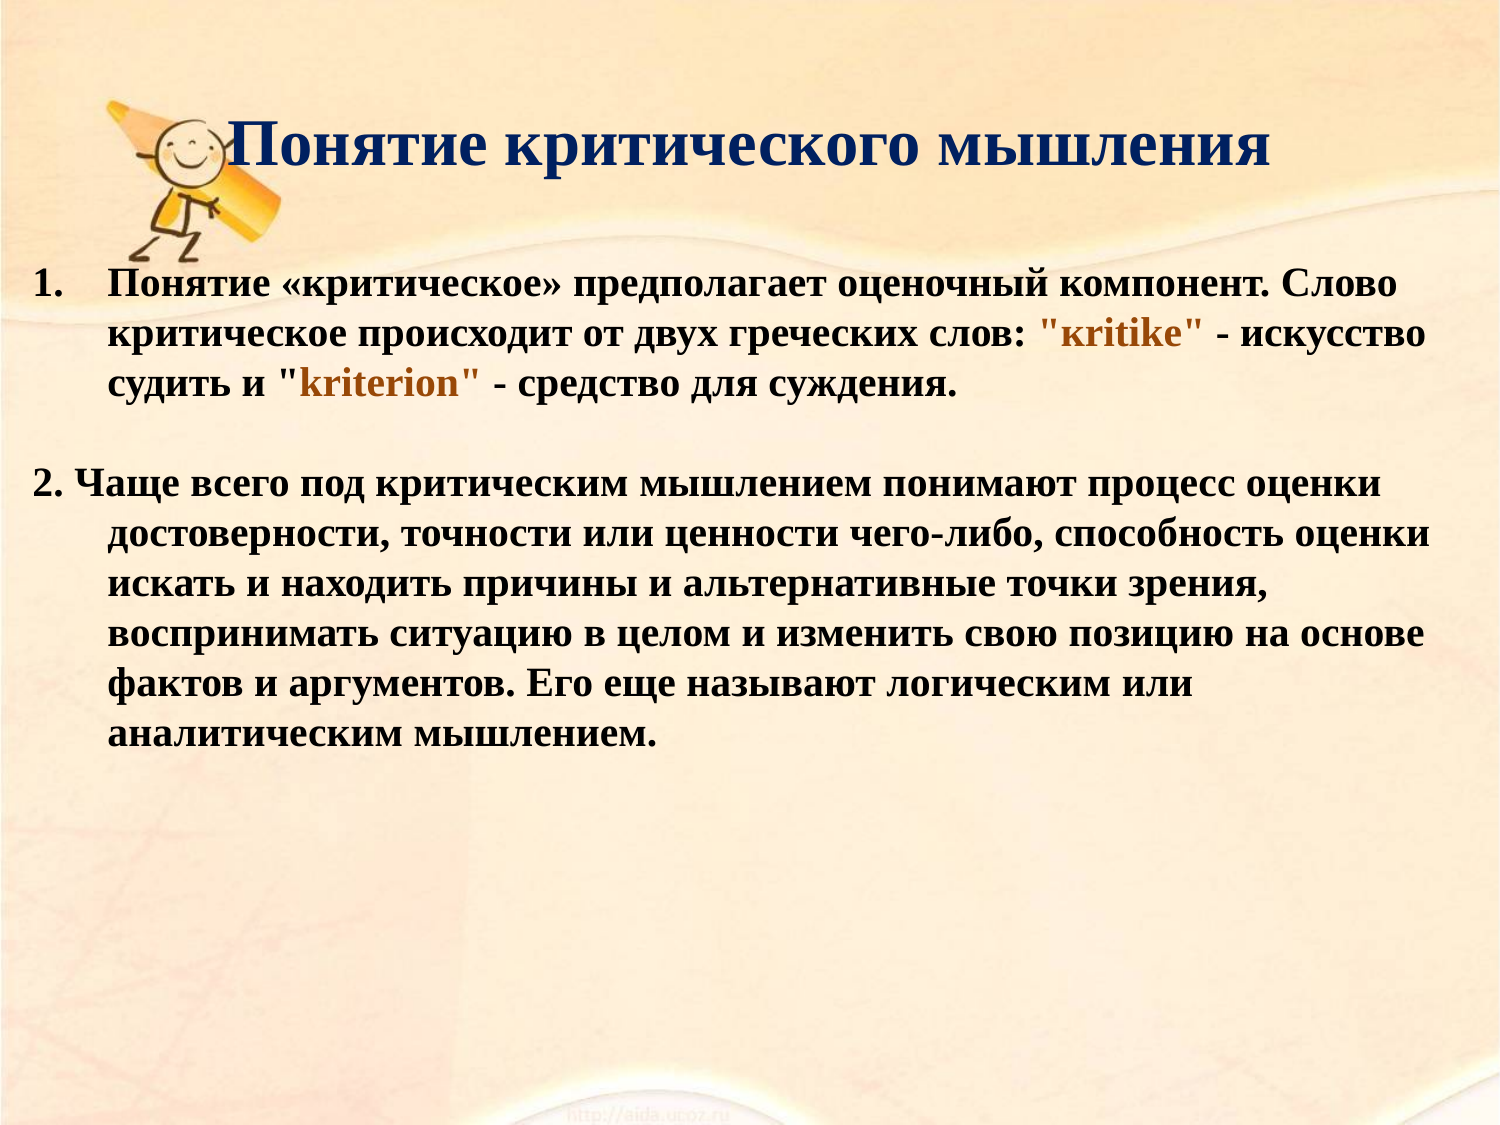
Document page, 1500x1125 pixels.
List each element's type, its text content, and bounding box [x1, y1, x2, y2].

title Понятие критического мышления [74, 44, 1426, 233]
picture [0, 0, 1500, 1125]
text_box Понятие «критическое» предполагает оценочный компонент. Слово критическое происходит от двух греческих слов: "кritike" - искусство судить и "kriterion" - средство для суждения. 2. Чаще всего под критическим мышлением понимают процесс оценки достоверности, точности или ценности чего-либо, способность оценки искать и находить причины и альтернативные точки зрения, воспринимать ситуацию в целом и изменить свою позицию на основе фактов и аргументов. Его еще называют логическим или аналитическим мышлением. [17, 247, 1483, 913]
